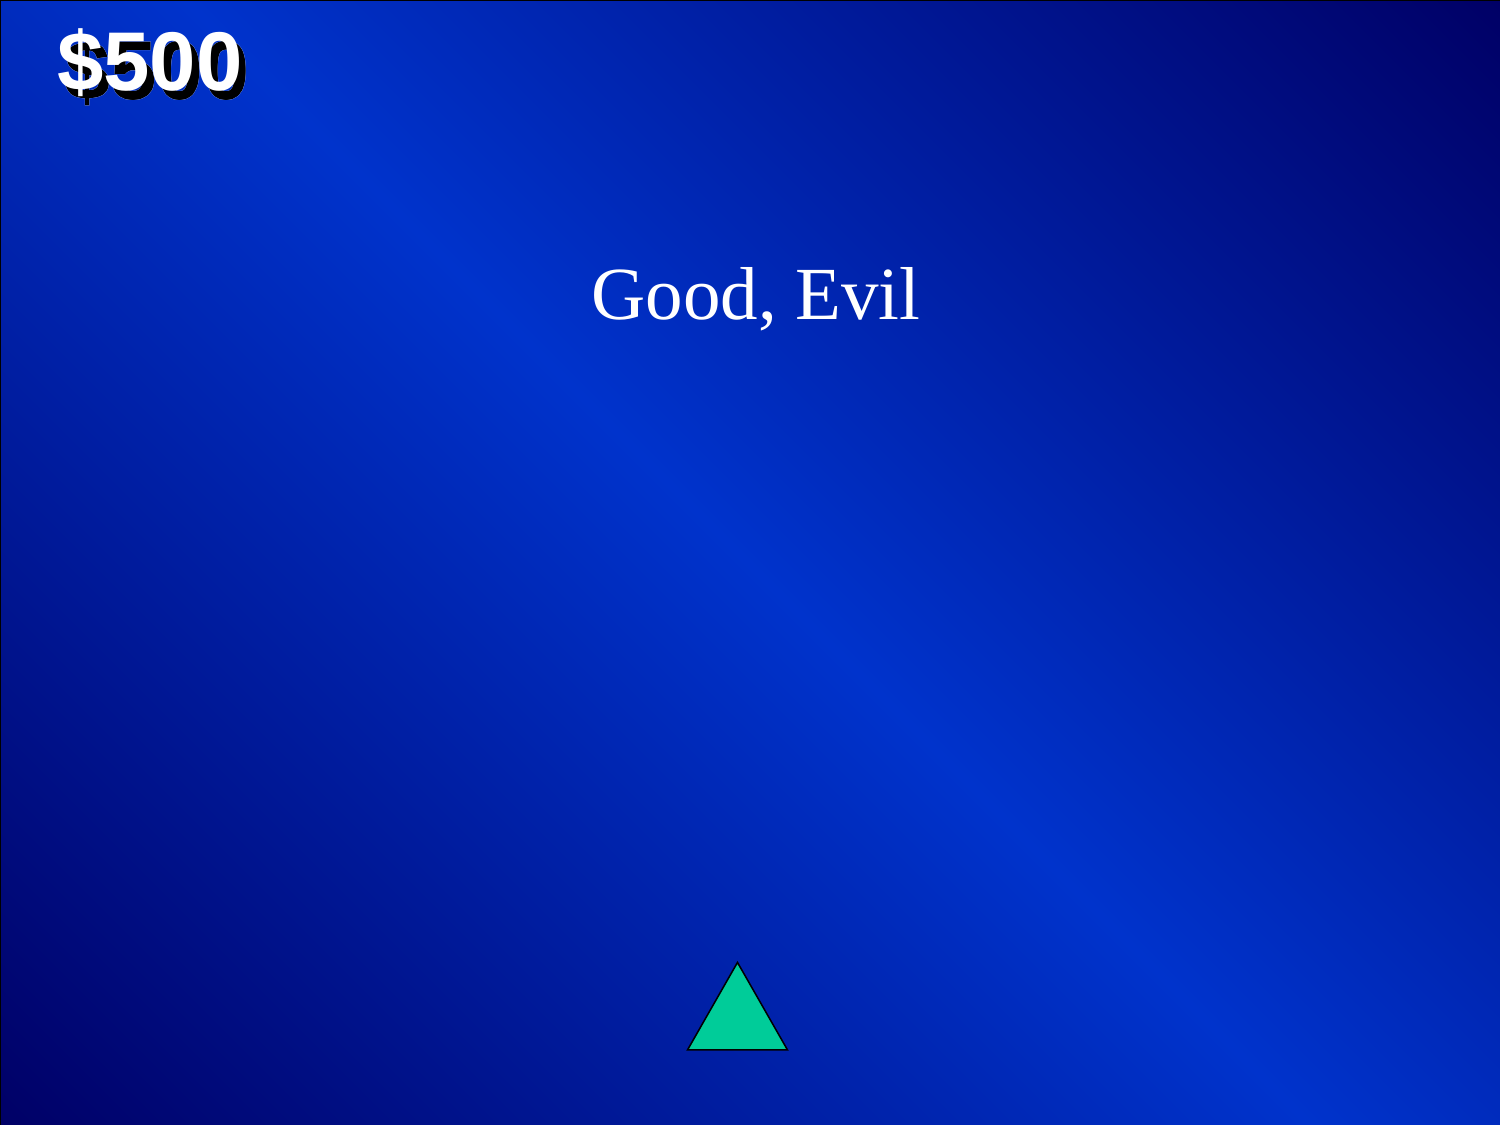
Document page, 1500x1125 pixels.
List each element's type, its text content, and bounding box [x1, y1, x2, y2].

text_box $500 [0, 0, 300, 115]
text_box [687, 962, 788, 1050]
text_box Good, Evil [174, 237, 1338, 343]
text_box [0, 0, 1500, 1125]
